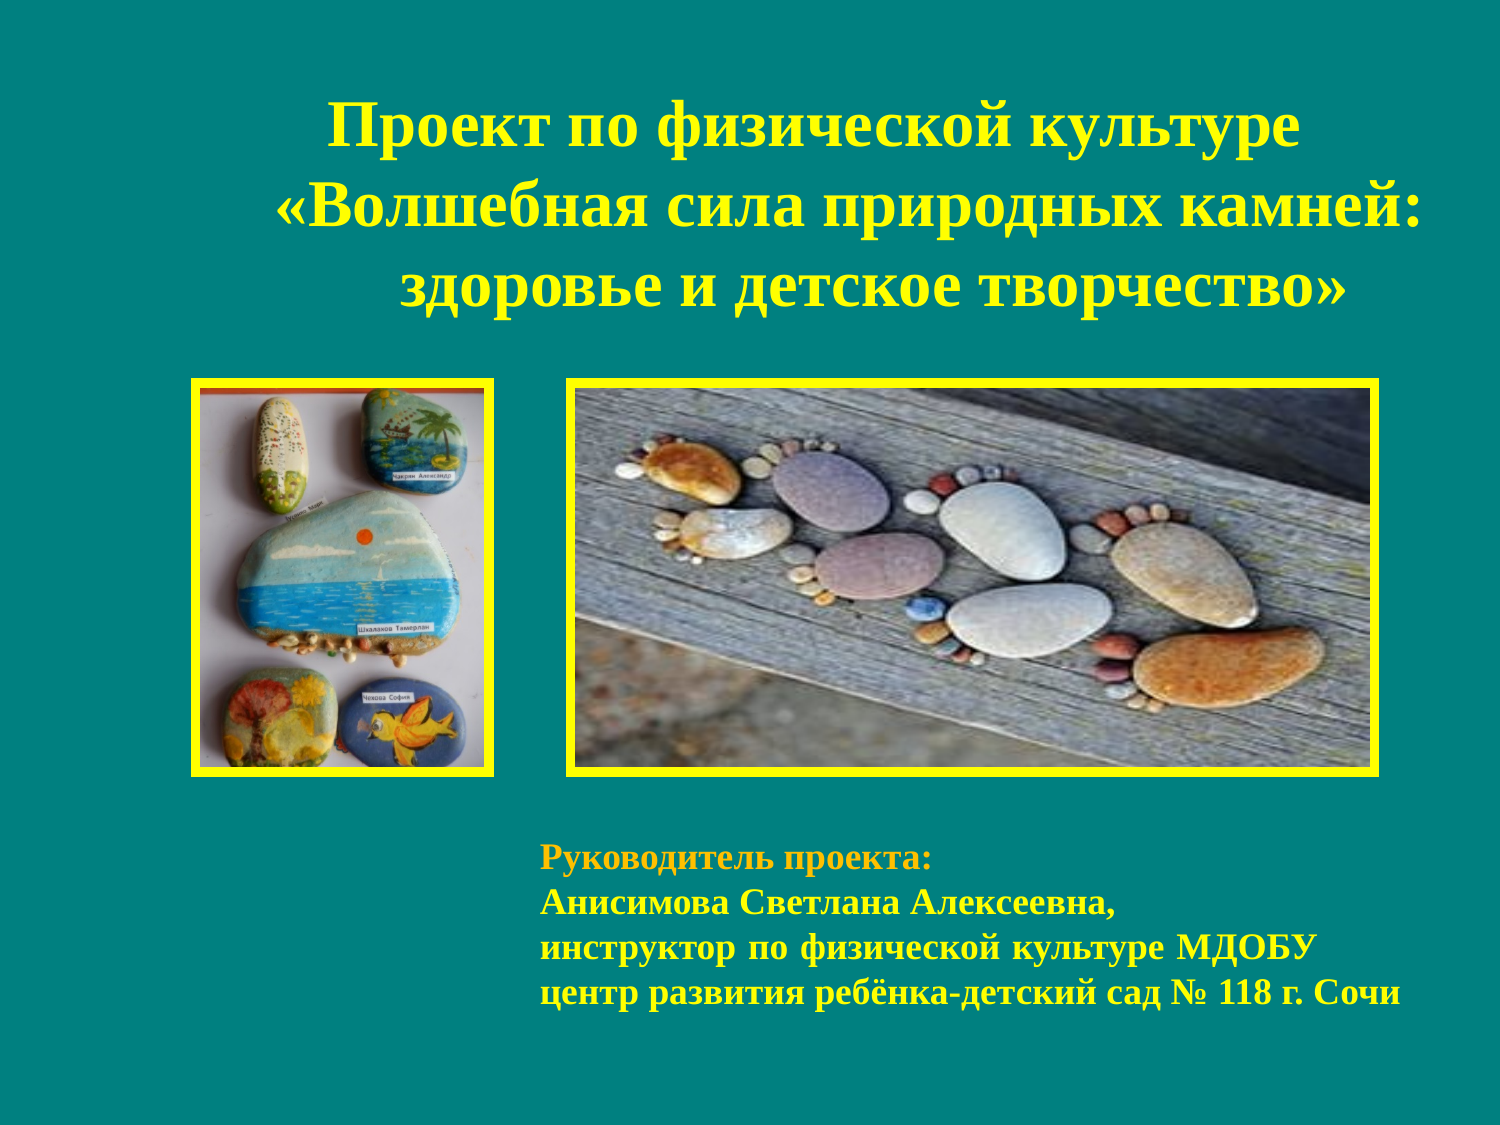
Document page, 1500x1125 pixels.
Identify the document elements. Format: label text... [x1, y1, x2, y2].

picture [574, 387, 1371, 768]
picture [199, 387, 485, 768]
text_box Руководитель проекта: Анисимова Светлана Алексеевна, инструктор по физической культуре МДОБУ центр развития ребёнка-детский сад № 118 г. Сочи [525, 824, 1475, 1020]
title Проект по физической культуре «Волшебная сила природных камней: здоровье и детское творчество» [37, 87, 1463, 313]
